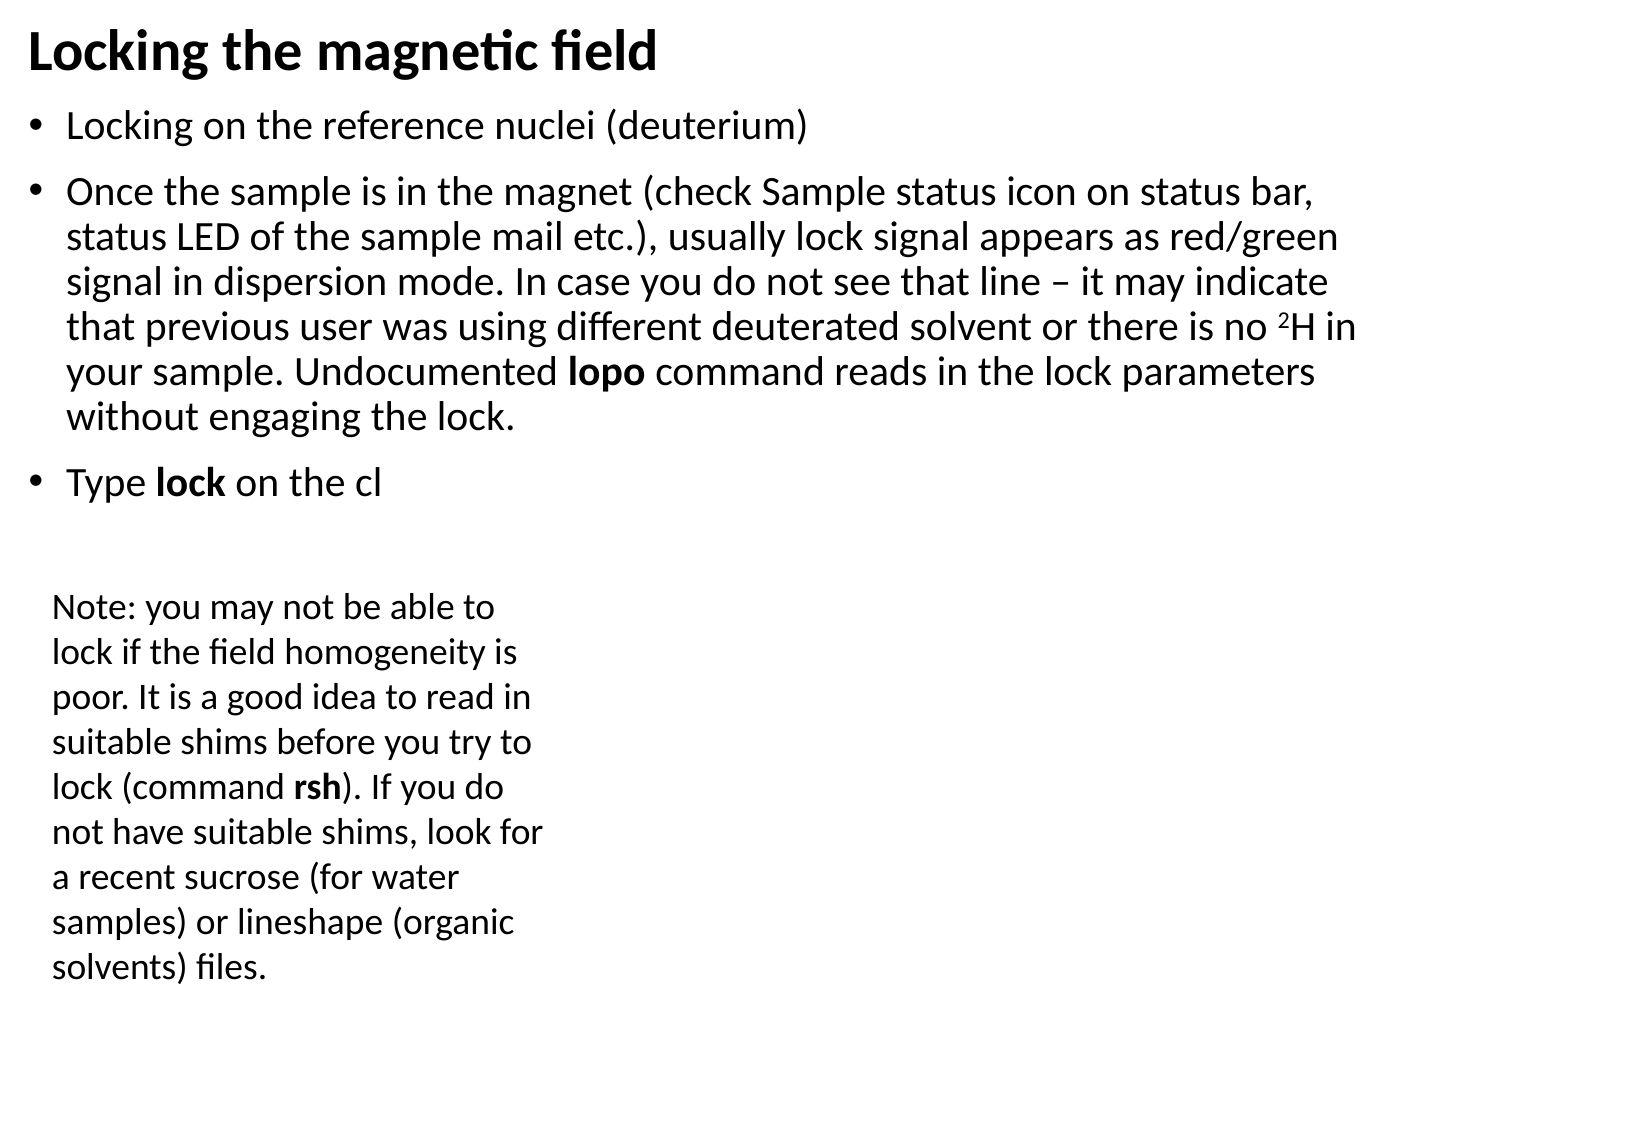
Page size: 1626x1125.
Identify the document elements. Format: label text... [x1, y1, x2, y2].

list Locking the magnetic field Locking on the reference nuclei (deuterium) Once the sample is in the magnet (check Sample status icon on status bar, status LED of the sample mail etc.), usually lock signal appears as red/green signal in dispersion mode. In case you do not see that line – it may indicate that previous user was using different deuterated solvent or there is no 2H in your sample. Undocumented lopo command reads in the lock parameters without engaging the lock. Type lock on the cl [13, 12, 1415, 727]
text_box Note: you may not be able to lock if the field homogeneity is poor. It is a good idea to read in suitable shims before you try to lock (command rsh). If you do not have suitable shims, look for a recent sucrose (for water samples) or lineshape (organic solvents) files. [37, 574, 574, 995]
